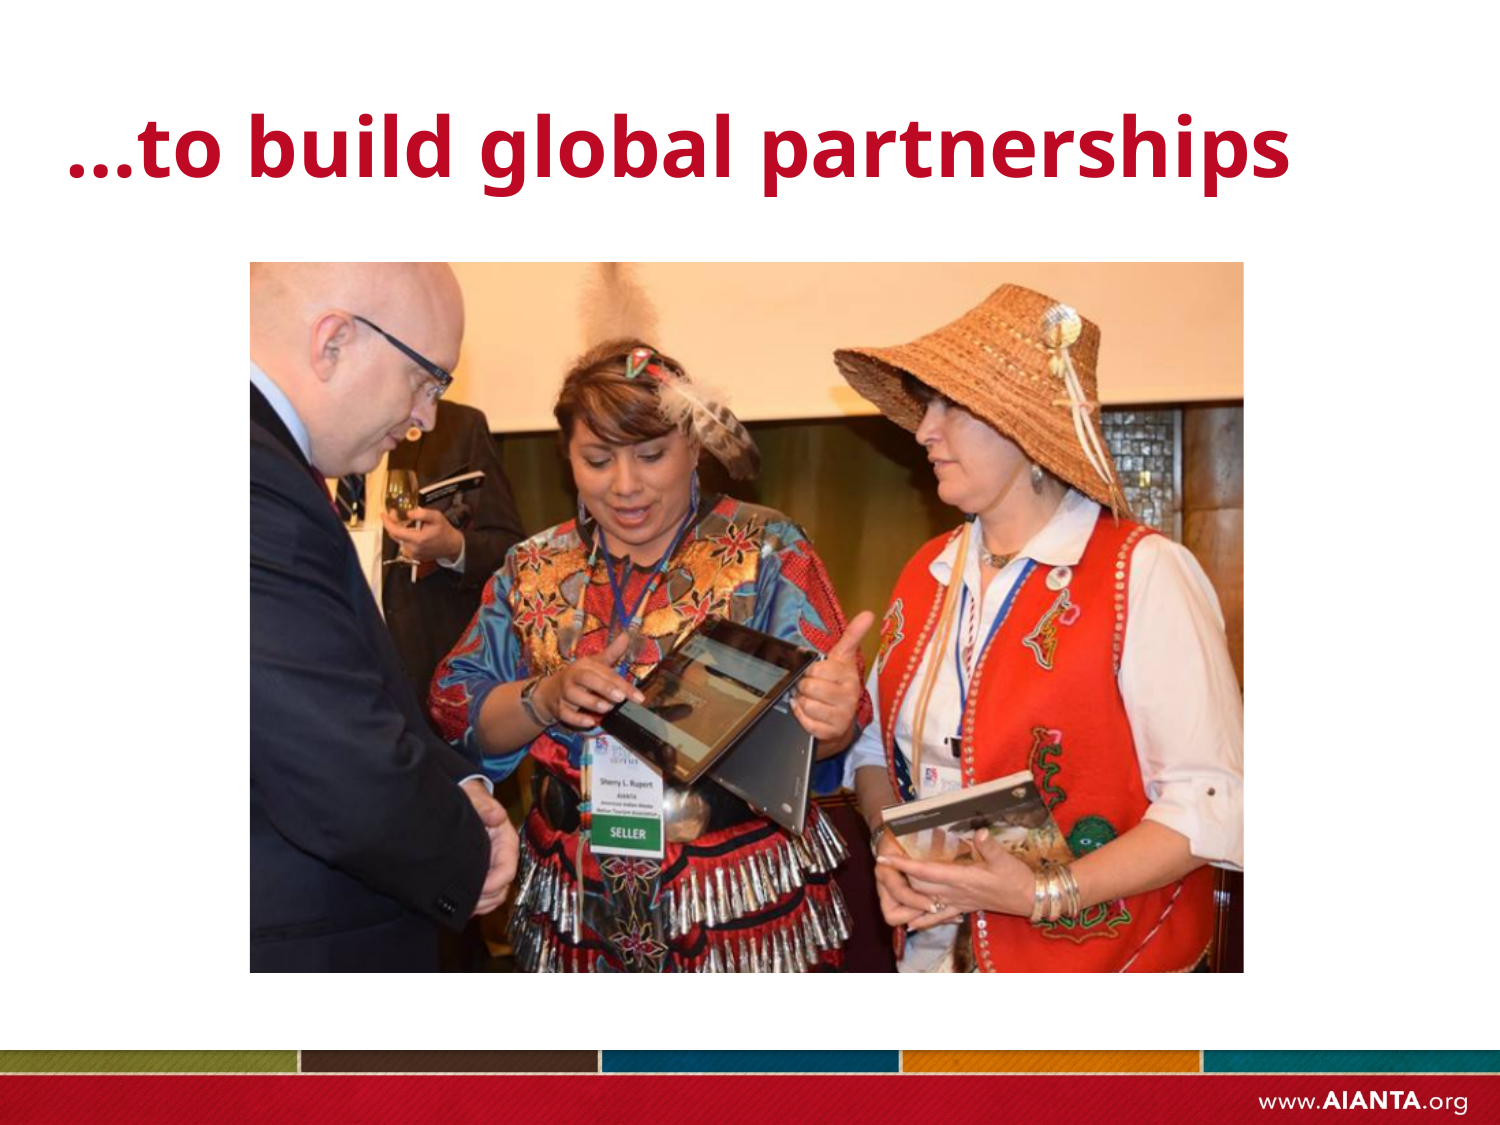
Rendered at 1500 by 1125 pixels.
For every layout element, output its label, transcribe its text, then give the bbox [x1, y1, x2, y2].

picture [249, 262, 1244, 973]
picture [0, 1050, 1500, 1125]
title …to build global partnerships [50, 50, 1450, 238]
